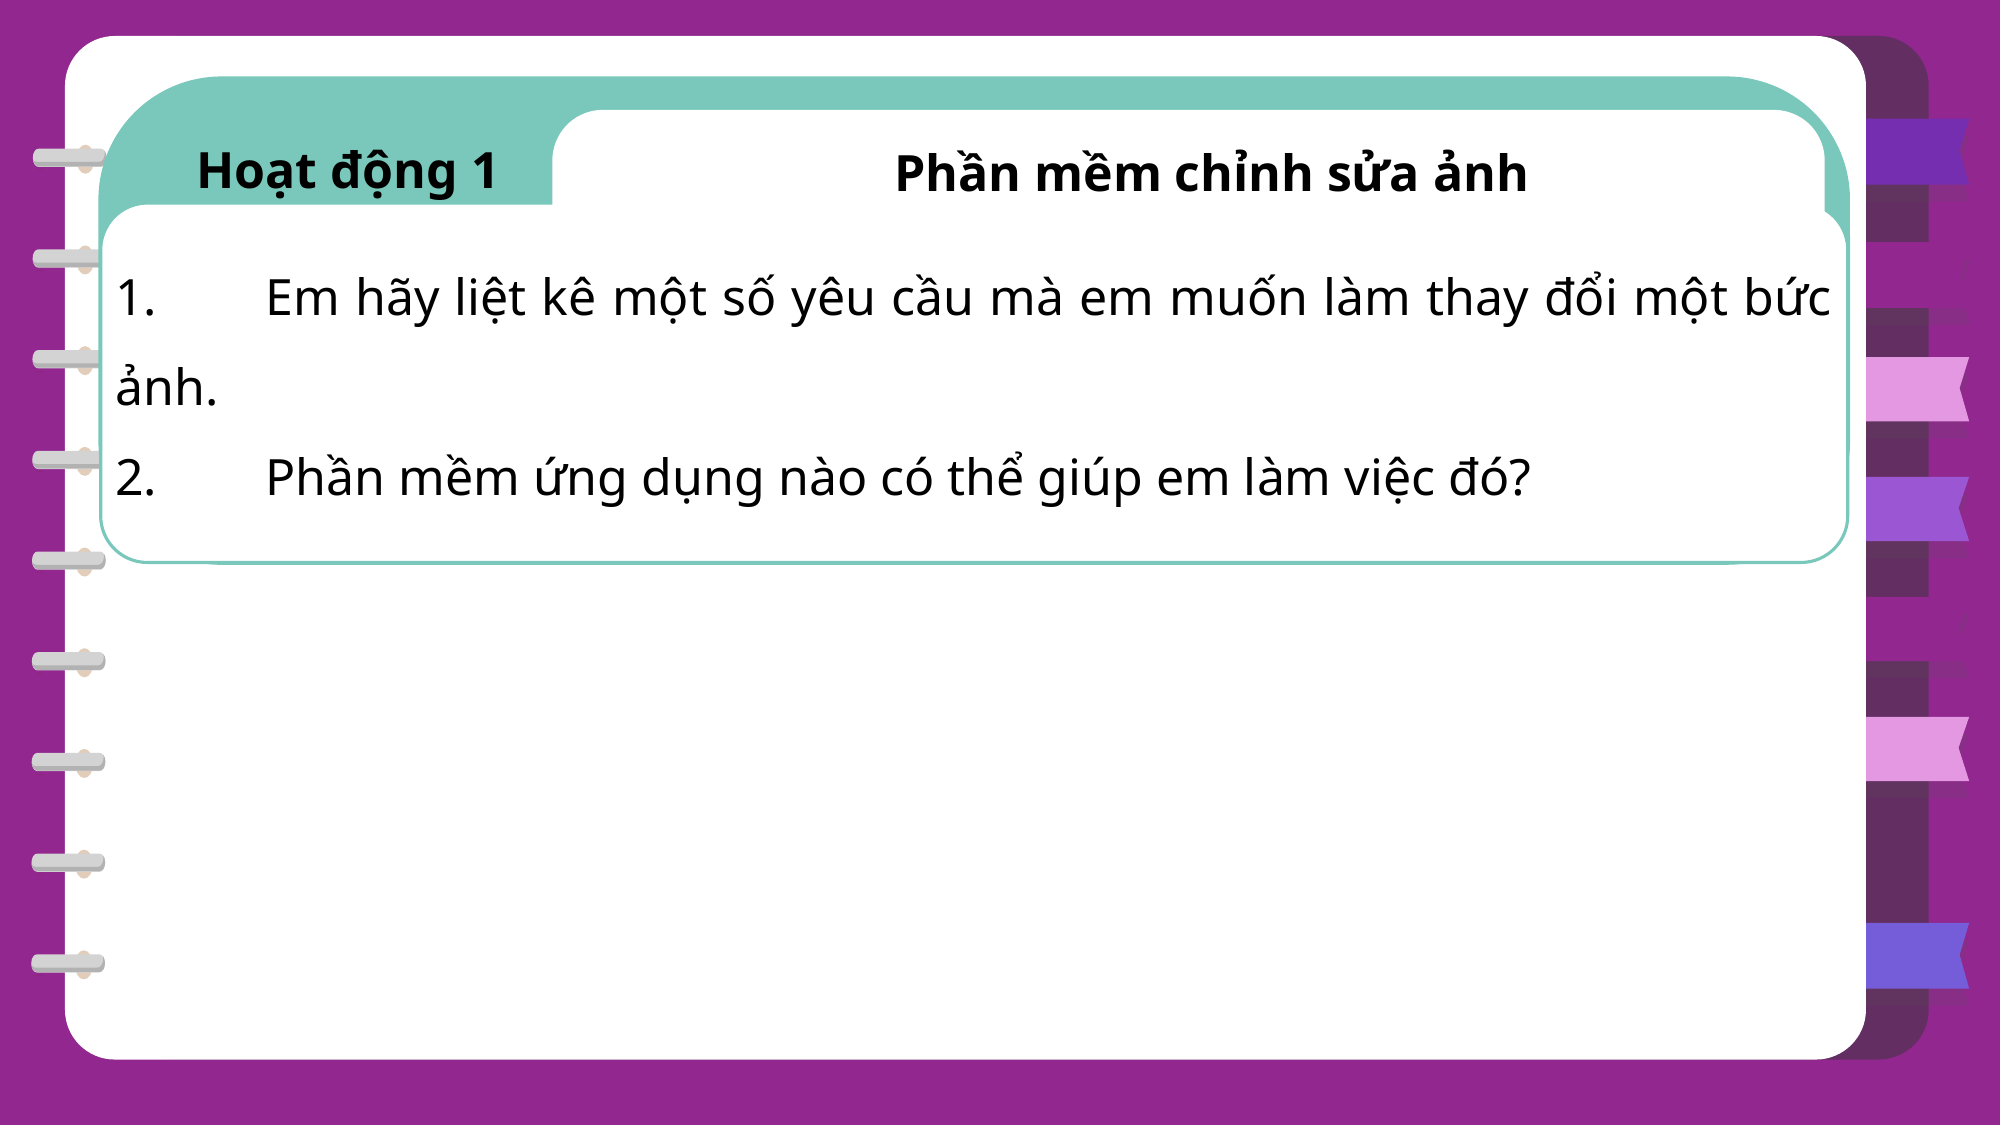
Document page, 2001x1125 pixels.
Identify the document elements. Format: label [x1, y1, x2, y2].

text_box [100, 78, 1848, 563]
